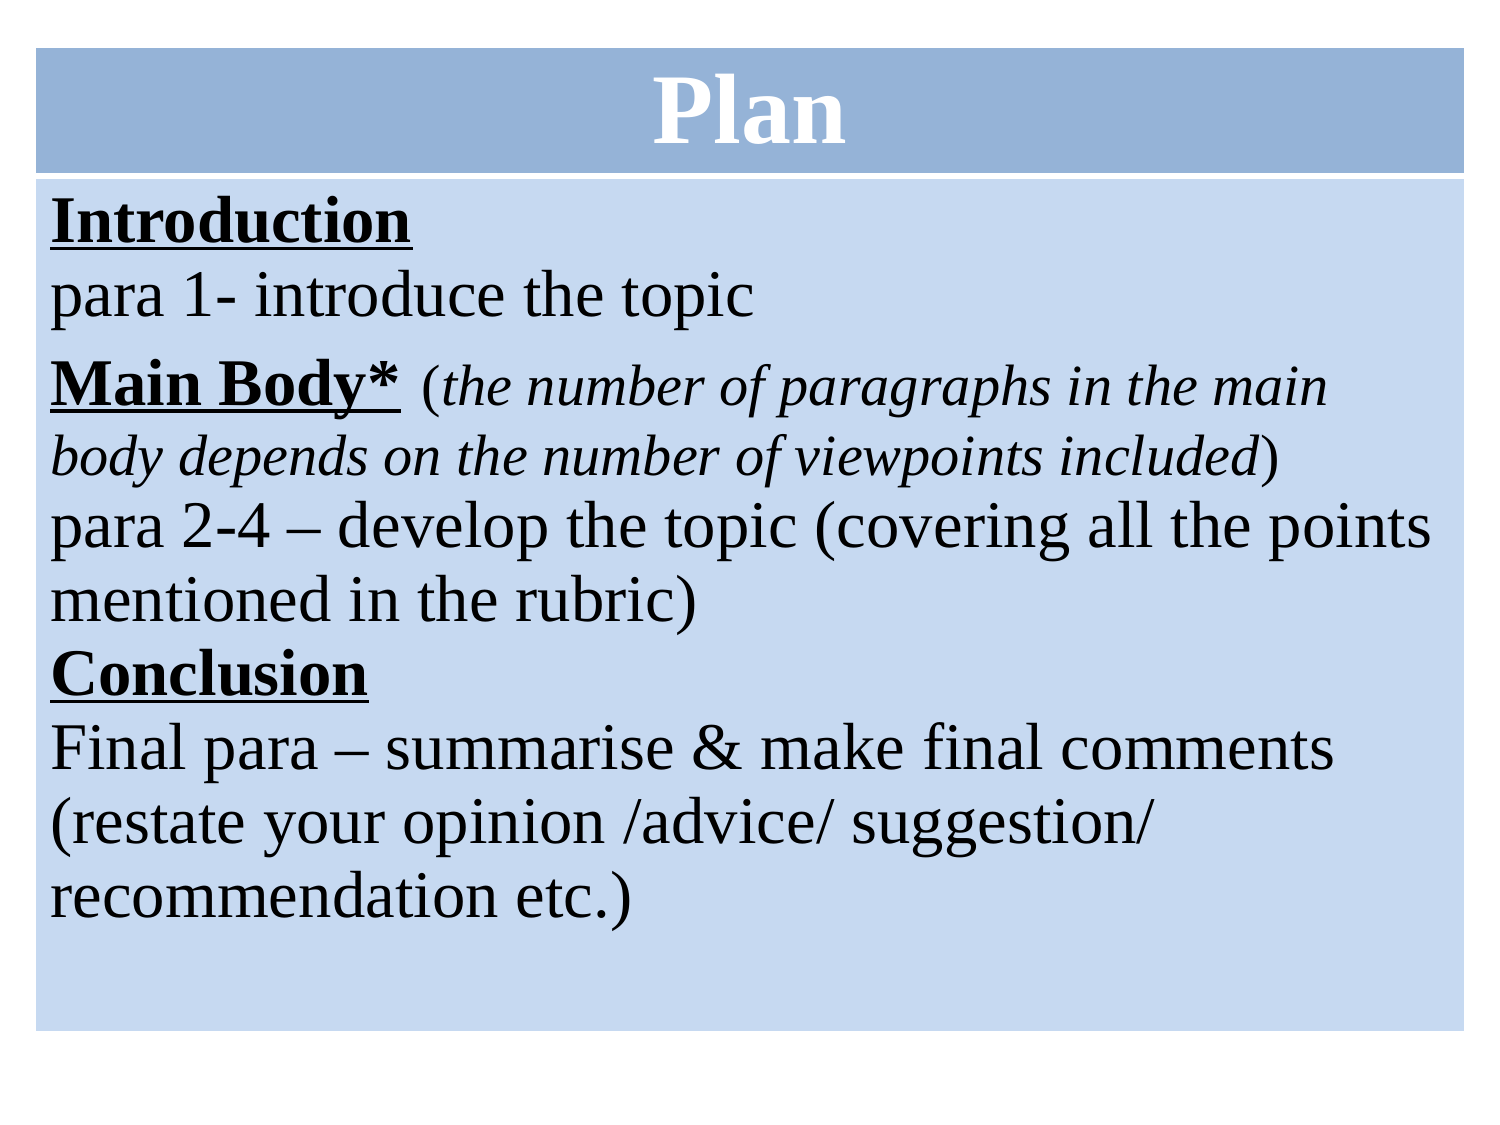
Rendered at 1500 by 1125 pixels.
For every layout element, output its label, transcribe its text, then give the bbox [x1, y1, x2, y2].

table_cell Introduction para 1- introduce the topic Main Body* (the number of paragraphs in the main body depends on the number of viewpoints included) para 2-4 – develop the topic (covering all the points mentioned in the rubric) Conclusion Final para – summarise & make final comments (restate your opinion /advice/ suggestion/ recommendation etc.) [36, 179, 1464, 1031]
table_header Plan [36, 48, 1464, 173]
